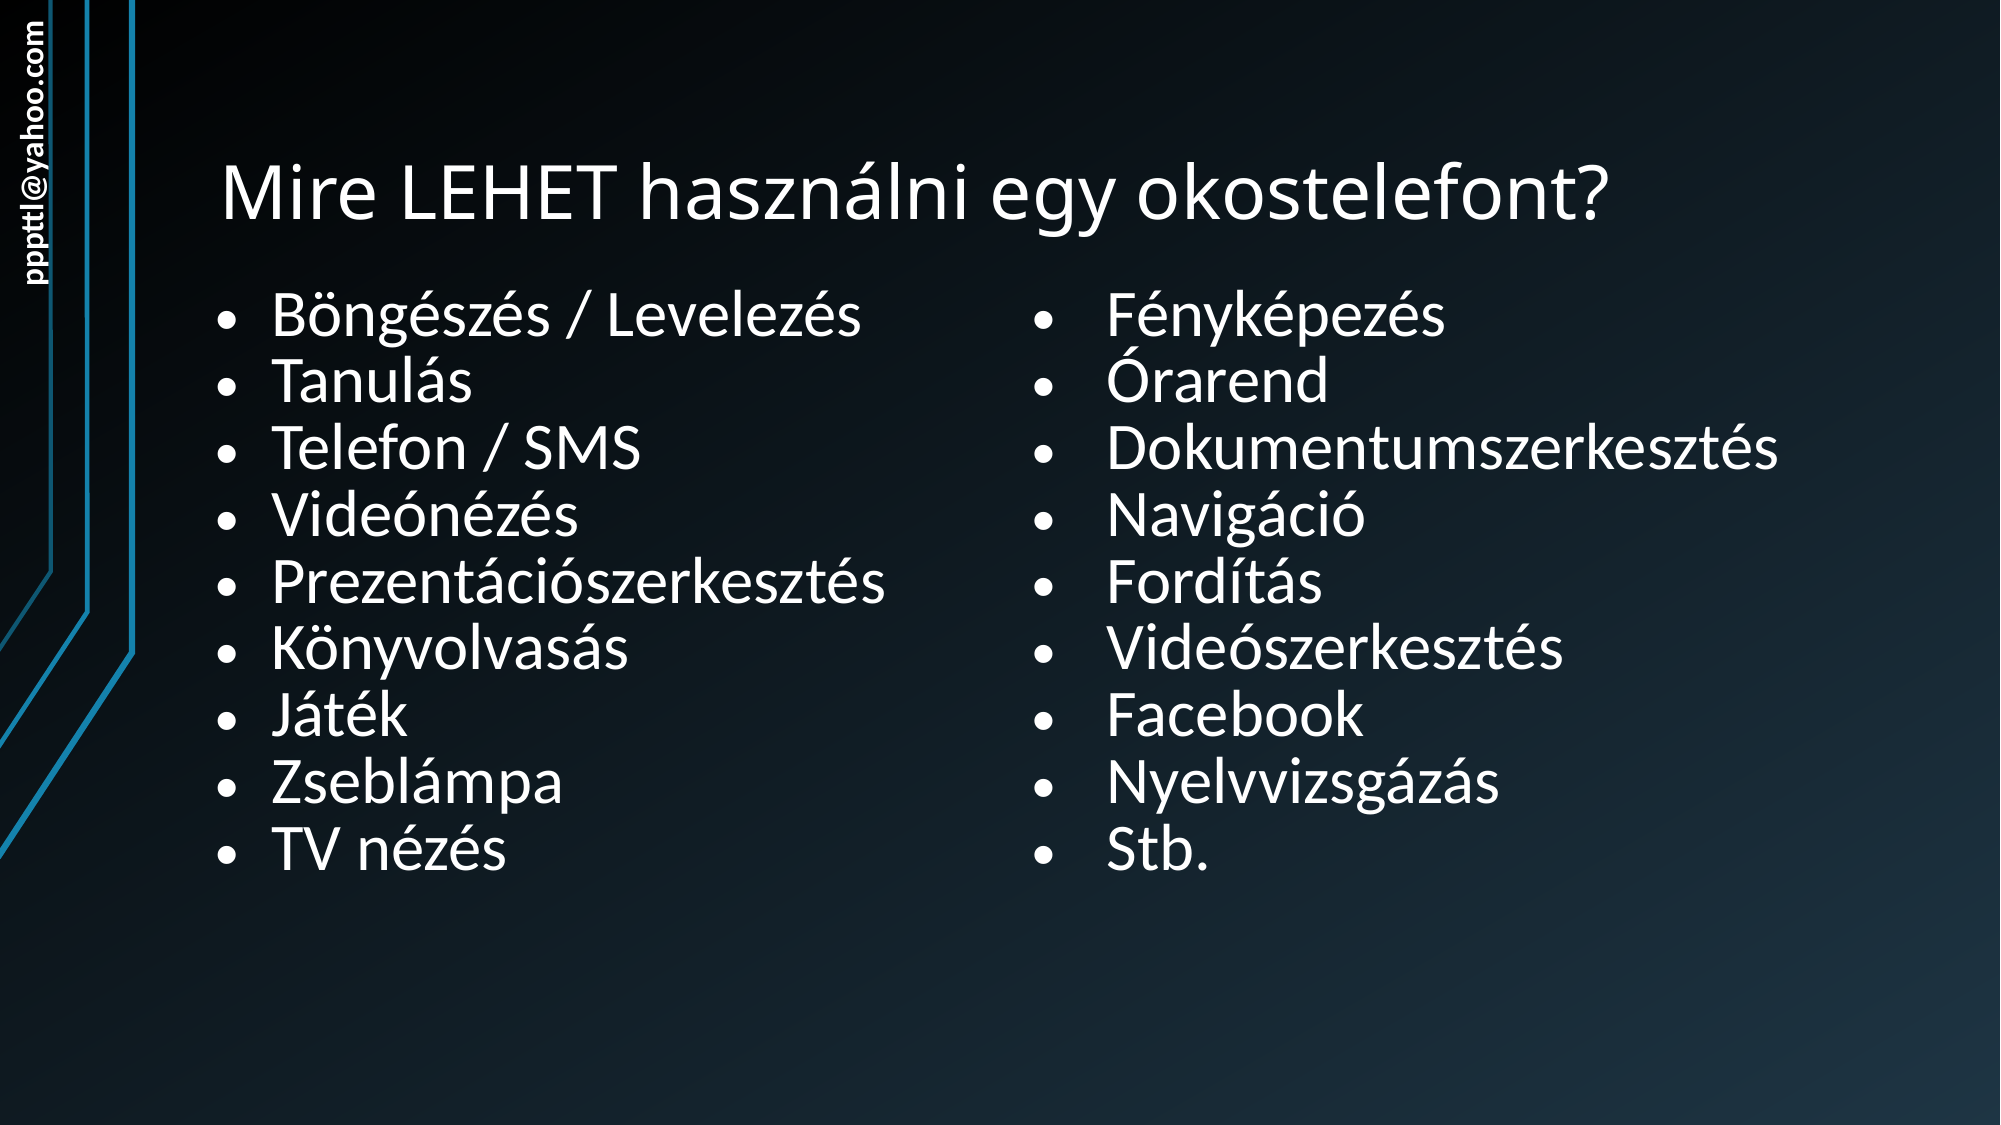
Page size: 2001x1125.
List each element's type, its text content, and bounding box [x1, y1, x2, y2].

footer pppttl@yahoo.com [0, 0, 60, 323]
table_header Böngészés / Levelezés Tanulás Telefon / SMS Videónézés Prezentációszerkesztés Könyvolvasás Játék Zseblámpa TV nézés [200, 279, 1017, 1022]
table_header Fényképezés Órarend Dokumentumszerkesztés Navigáció Fordítás Videószerkesztés Facebook Nyelvvizsgázás Stb. [1017, 279, 1834, 1022]
title Mire LEHET használni egy okostelefont? [200, 45, 1900, 246]
